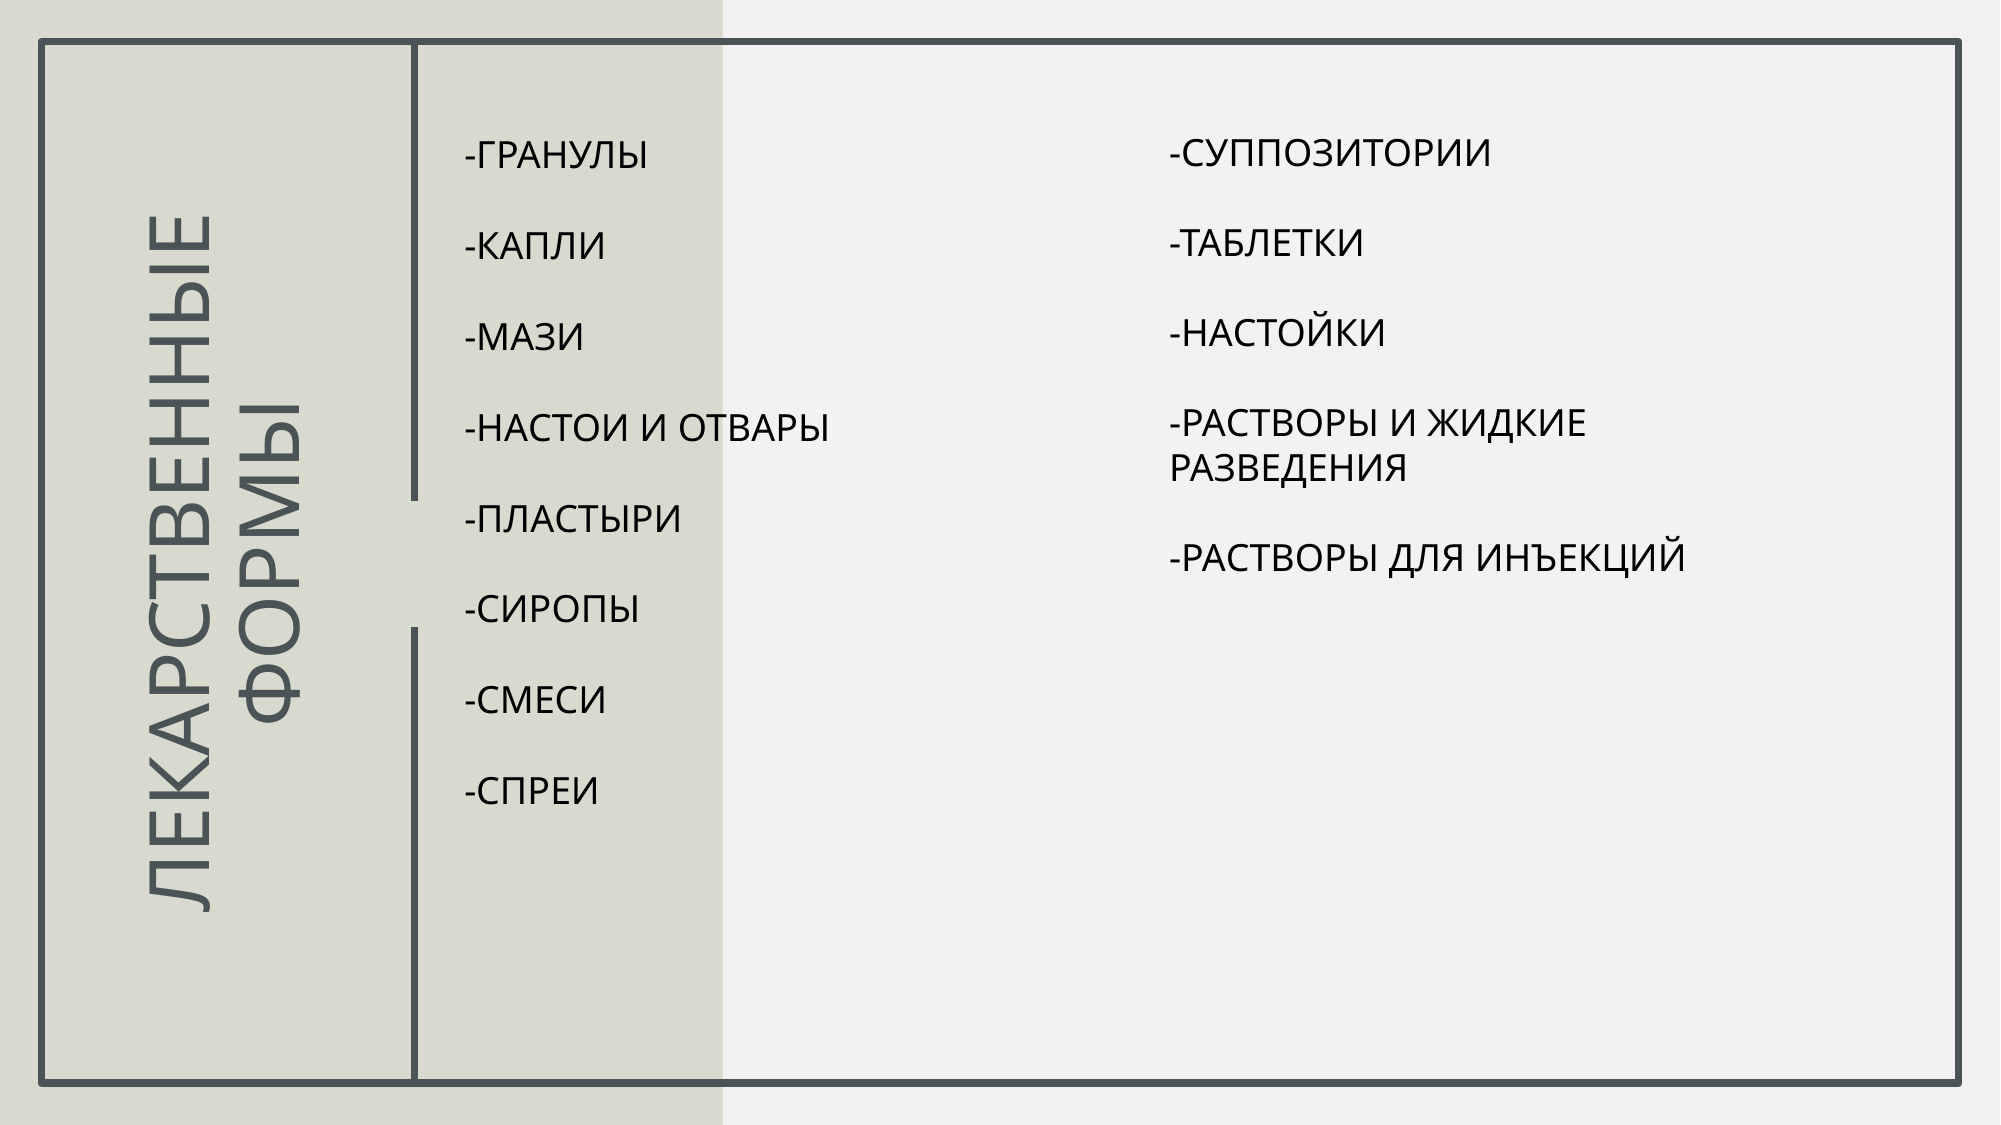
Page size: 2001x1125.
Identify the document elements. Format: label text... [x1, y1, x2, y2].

text_box -СУППОЗИТОРИИ -ТАБЛЕТКИ -НАСТОЙКИ -РАСТВОРЫ И ЖИДКИЕ РАЗВЕДЕНИЯ -РАСТВОРЫ ДЛЯ ИНЪЕКЦИЙ [1154, 121, 1835, 1052]
list -ГРАНУЛЫ -КАПЛИ -МАЗИ -НАСТОИ И ОТВАРЫ -ПЛАСТЫРИ -СИРОПЫ -СМЕСИ -СПРЕИ [449, 47, 1051, 1078]
title ЛЕКАРСТВЕННЫЕ ФОРМЫ [39, 45, 417, 1080]
